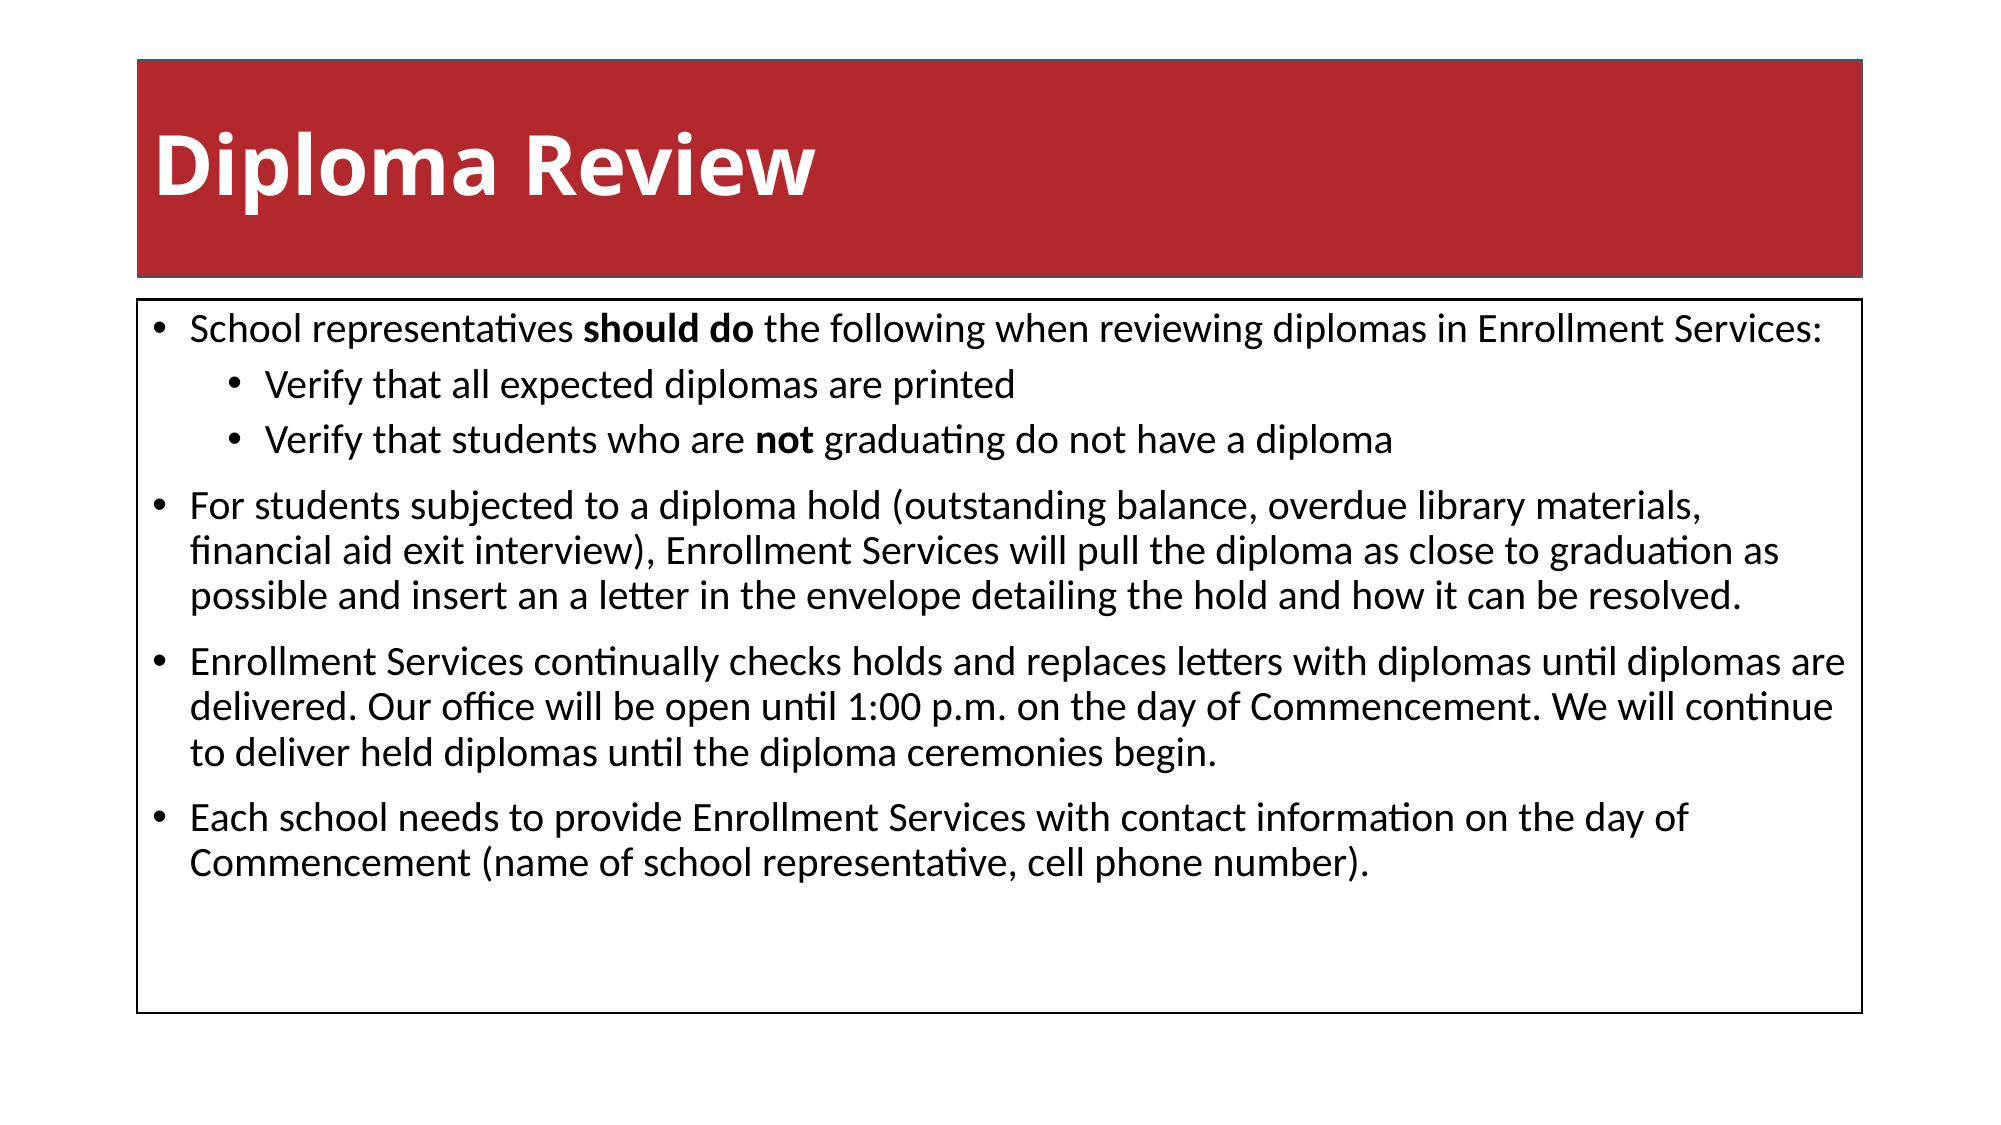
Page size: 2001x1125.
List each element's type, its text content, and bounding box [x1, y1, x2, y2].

text_box School representatives should do the following when reviewing diplomas in Enrollment Services: Verify that all expected diplomas are printed Verify that students who are not graduating do not have a diploma For students subjected to a diploma hold (outstanding balance, overdue library materials, financial aid exit interview), Enrollment Services will pull the diploma as close to graduation as possible and insert an a letter in the envelope detailing the hold and how it can be resolved. Enrollment Services continually checks holds and replaces letters with diplomas until diplomas are delivered. Our office will be open until 1:00 p.m. on the day of Commencement. We will continue to deliver held diplomas until the diploma ceremonies begin. Each school needs to provide Enrollment Services with contact information on the day of Commencement (name of school representative, cell phone number). [137, 299, 1863, 1014]
text_box Diploma Review [137, 59, 1863, 278]
